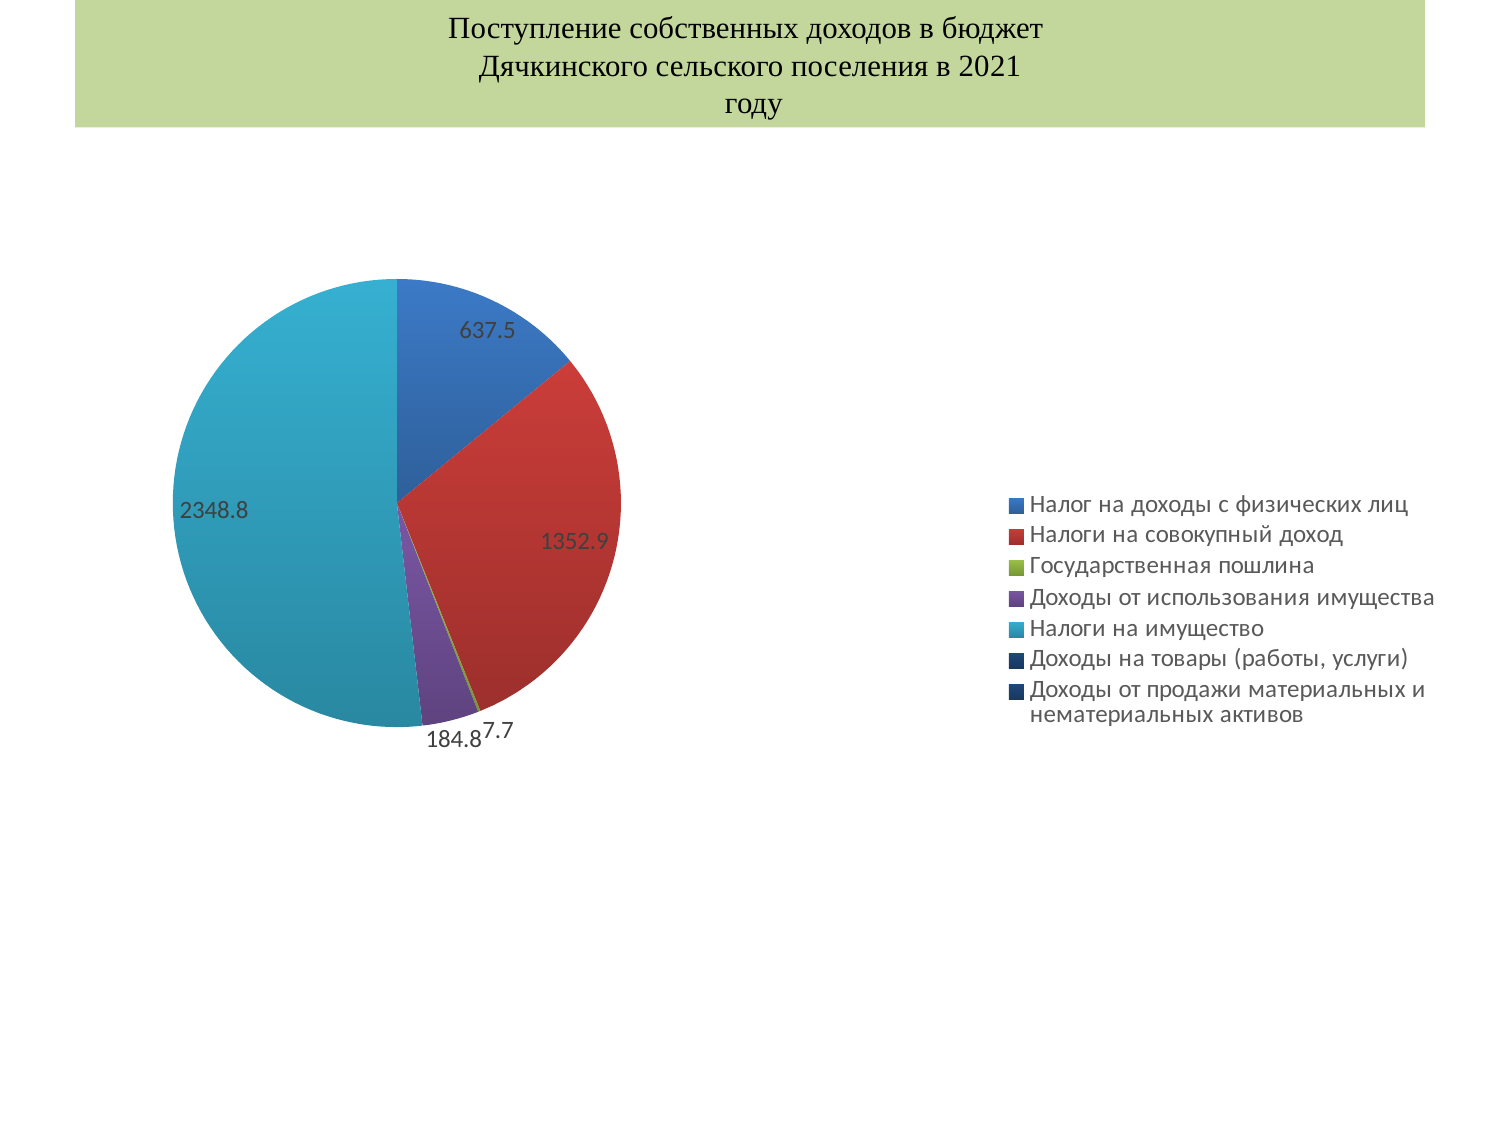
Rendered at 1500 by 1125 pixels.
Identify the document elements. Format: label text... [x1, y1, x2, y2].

title Поступление собственных доходов в бюджет Дячкинского сельского поселения в 2021 году [75, 0, 1425, 126]
chart [74, 127, 1458, 1096]
